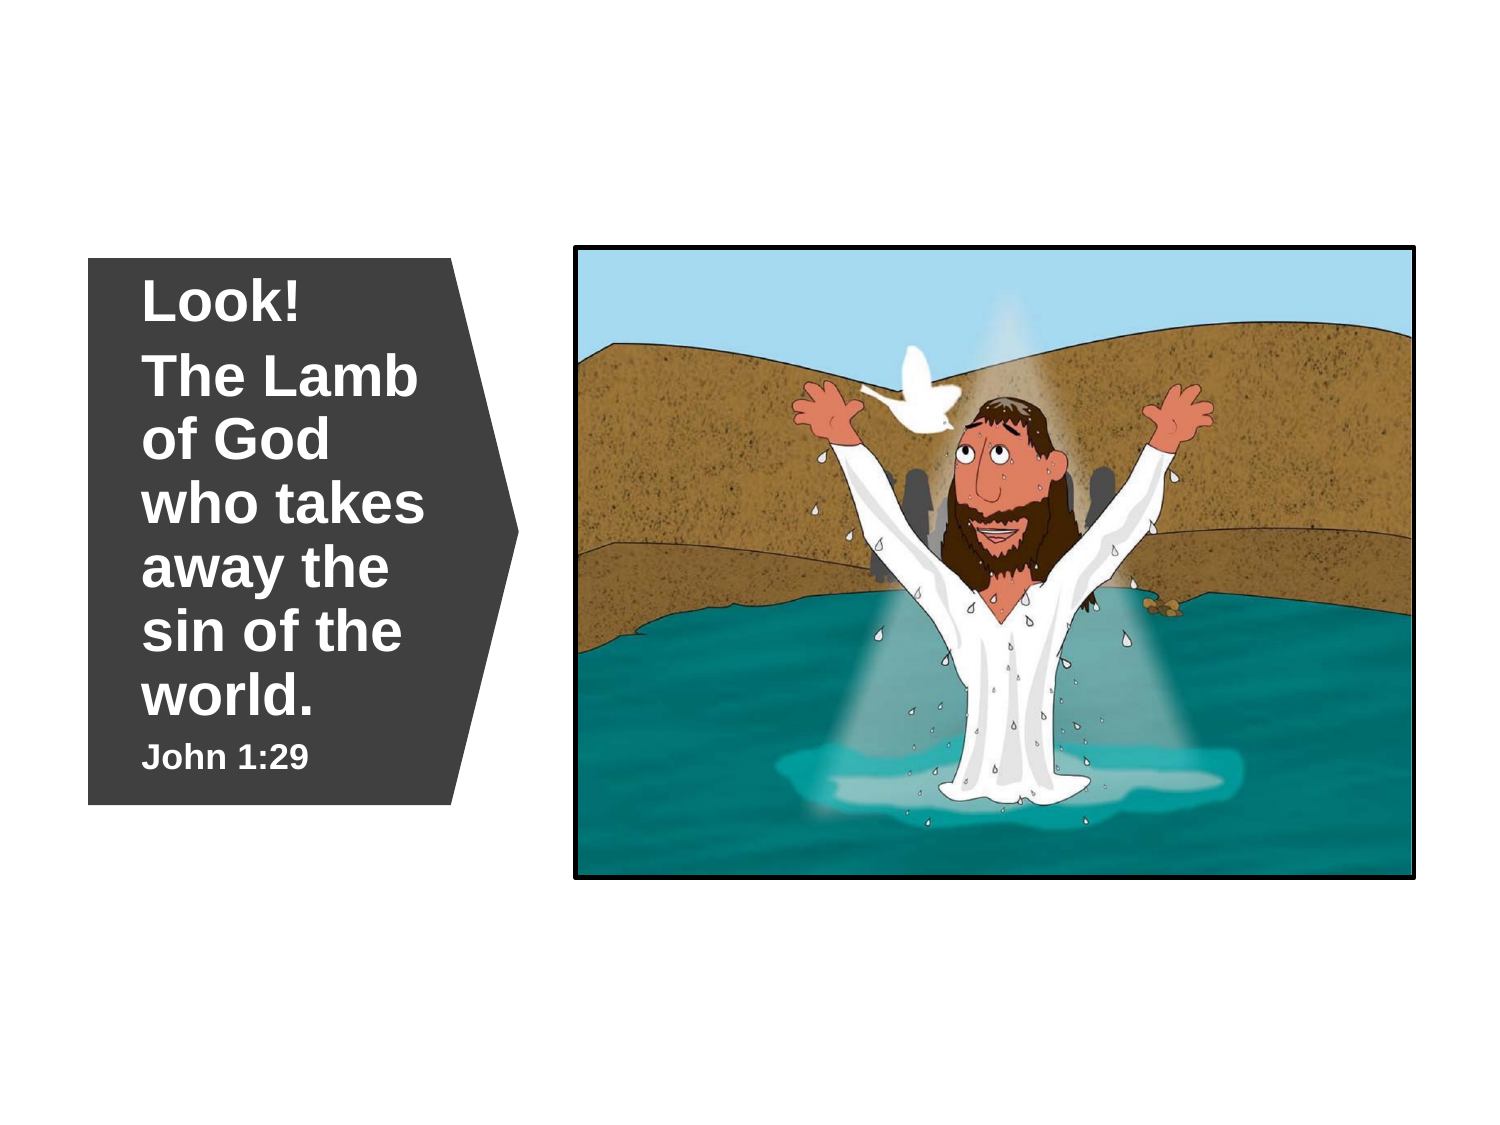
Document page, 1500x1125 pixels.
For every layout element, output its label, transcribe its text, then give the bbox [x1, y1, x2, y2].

picture [577, 249, 1412, 876]
text_box [87, 257, 520, 807]
text_box Look! The Lamb of God who takes away the sin of the world. John 1:29 [126, 258, 450, 790]
